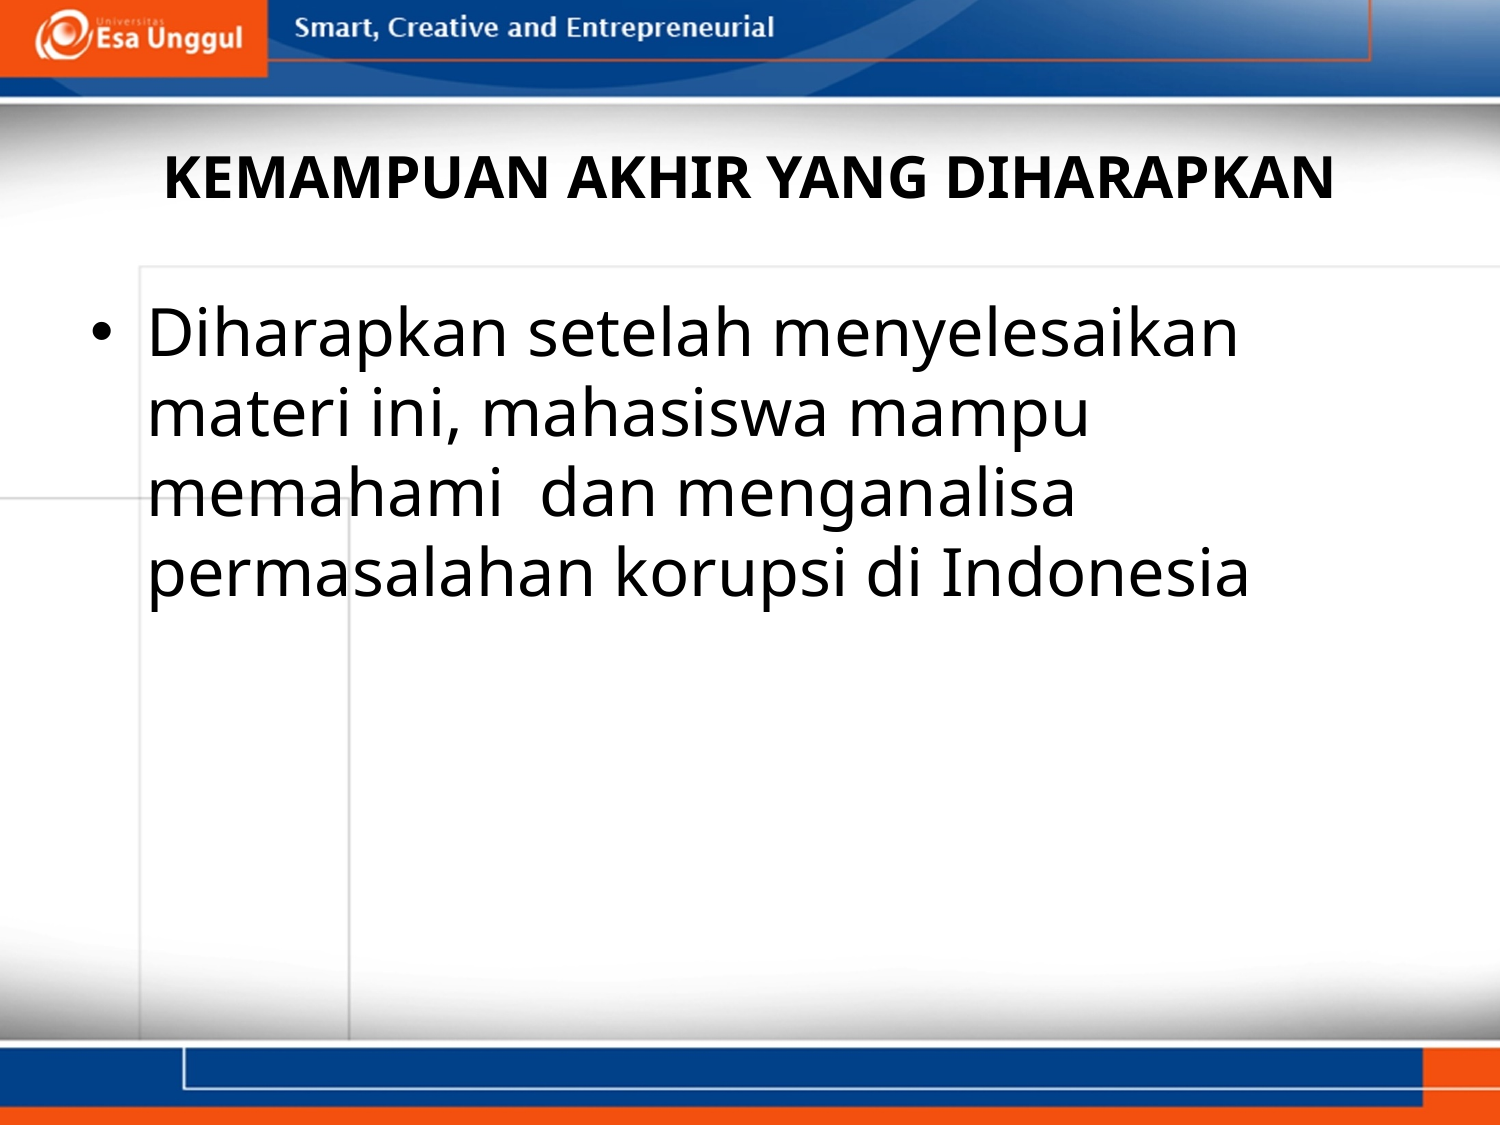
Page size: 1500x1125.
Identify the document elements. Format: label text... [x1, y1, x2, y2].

list Diharapkan setelah menyelesaikan materi ini, mahasiswa mampu memahami dan menganalisa permasalahan korupsi di Indonesia [75, 282, 1425, 1025]
picture [0, 0, 1500, 1125]
title KEMAMPUAN AKHIR YANG DIHARAPKAN [75, 99, 1425, 250]
